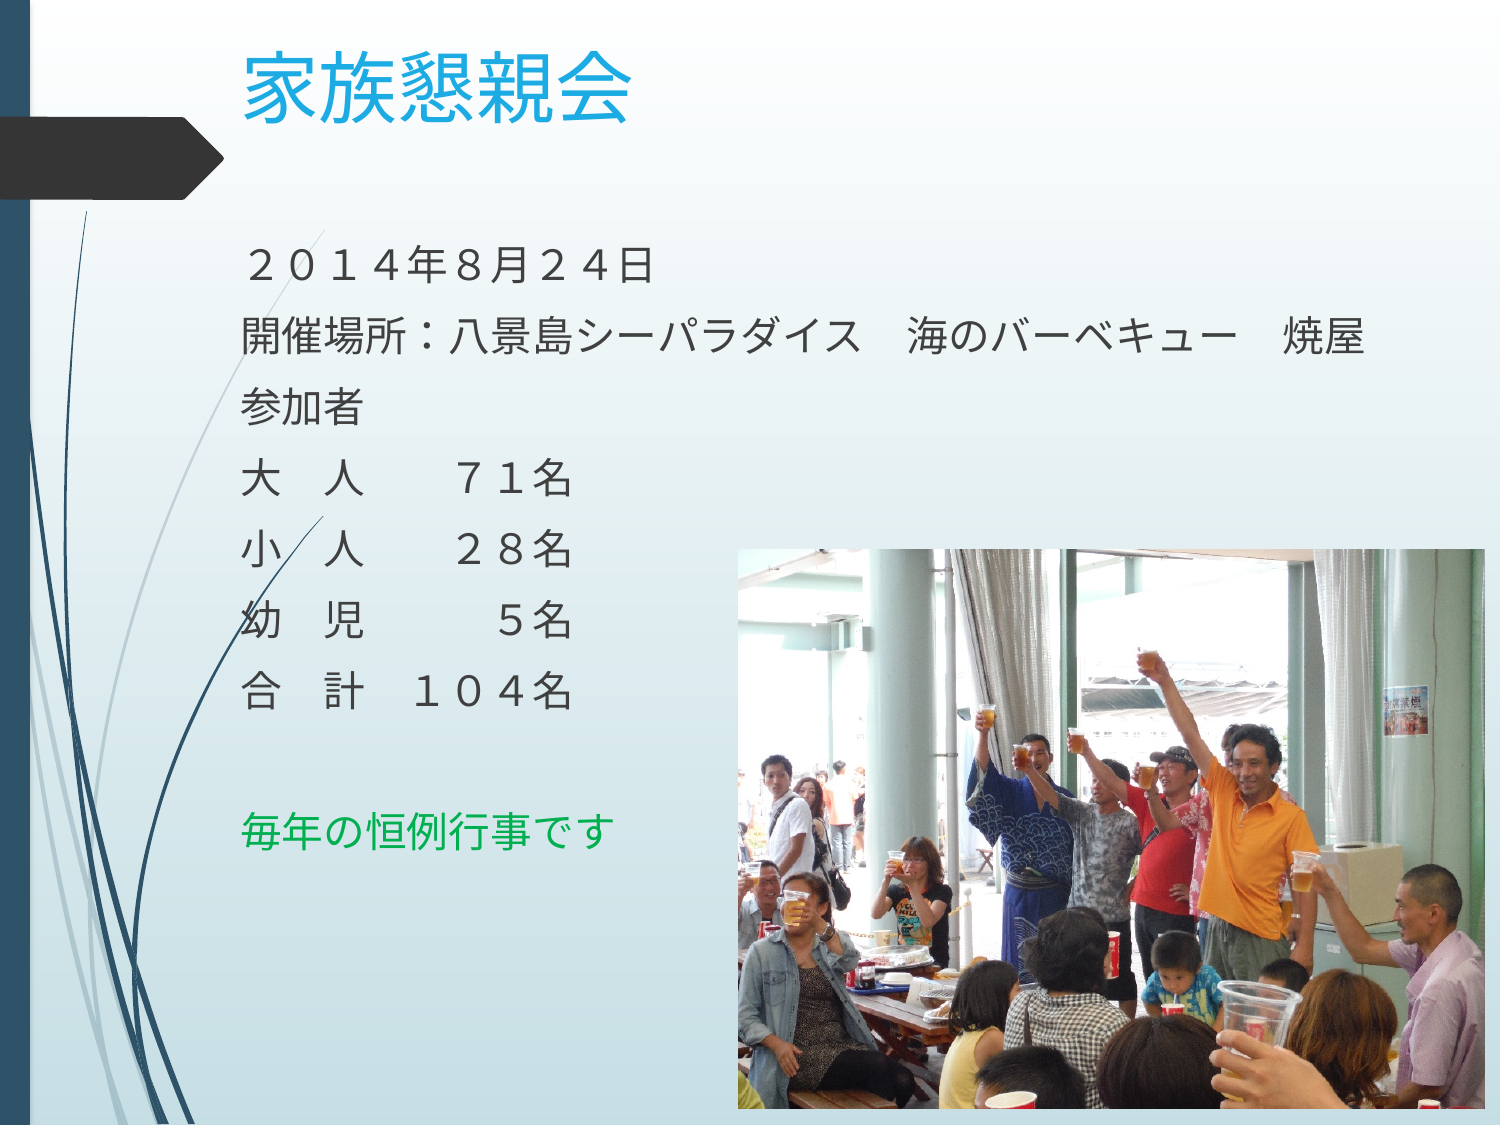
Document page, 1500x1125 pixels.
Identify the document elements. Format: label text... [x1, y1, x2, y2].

title 家族懇親会 [225, 30, 1500, 219]
picture [737, 549, 1485, 1110]
list ２０１４年８月２４日 開催場所：八景島シーパラダイス 海のバーベキュー 焼屋 参加者 大 人 ７１名 小 人 ２８名 幼 児 ５名 合 計 １０４名 毎年の恒例行事です [225, 231, 1500, 1102]
